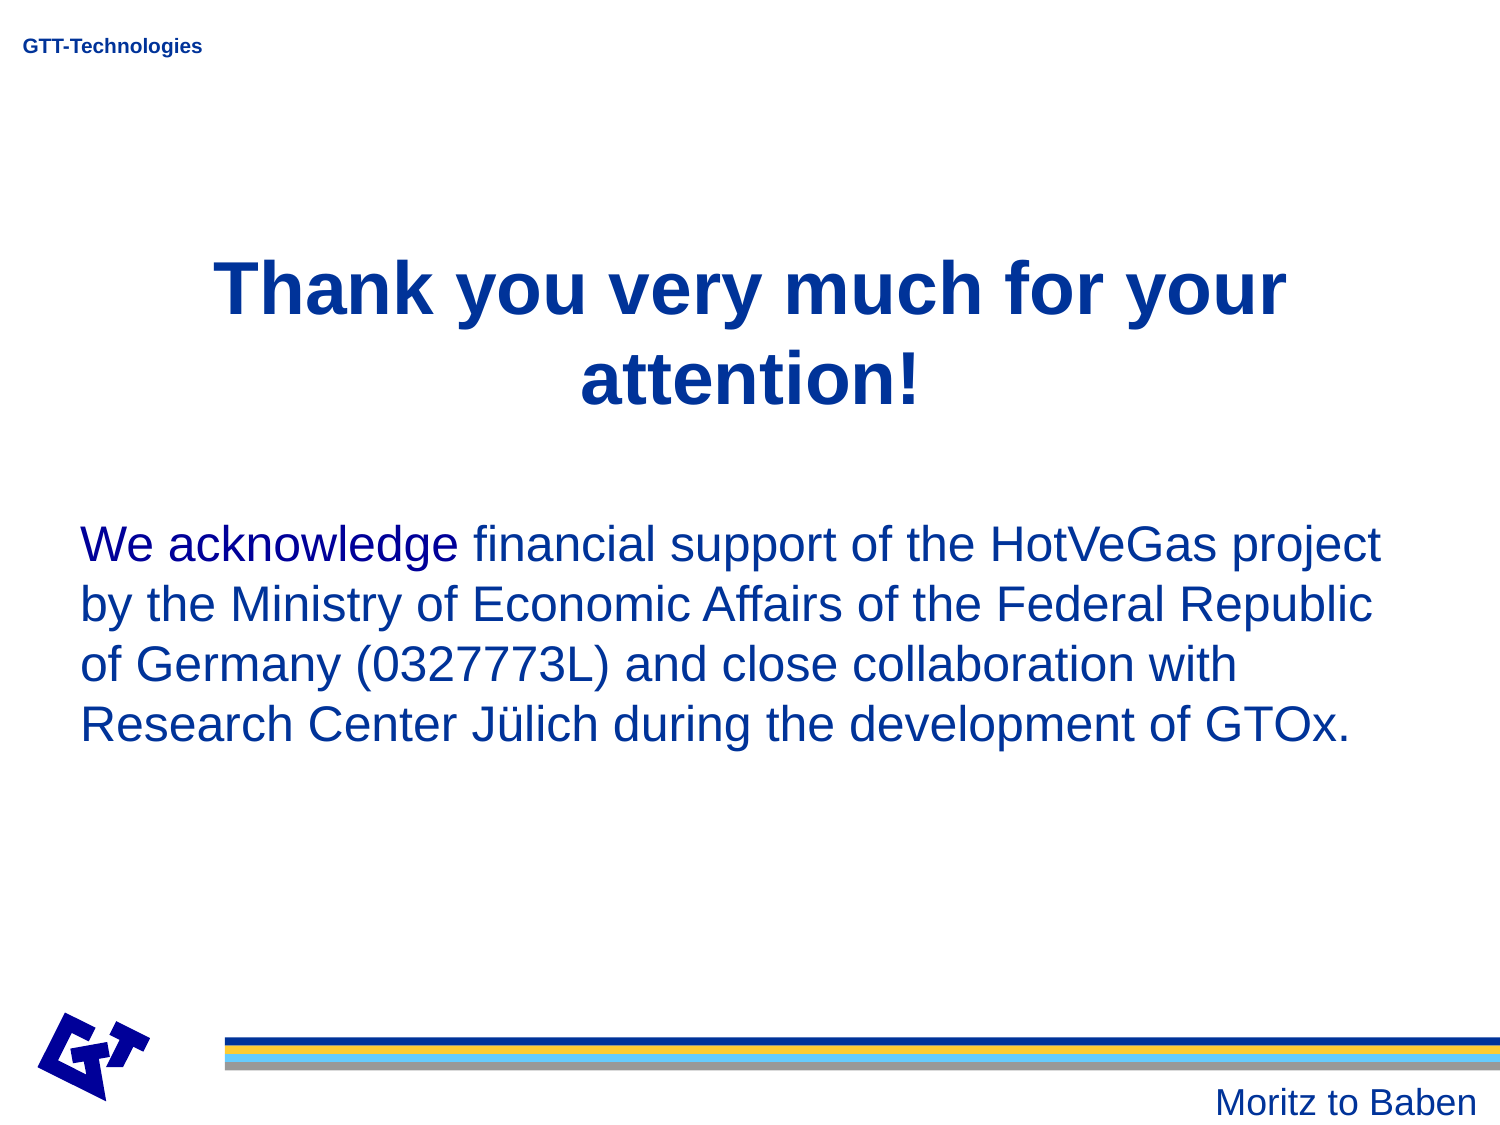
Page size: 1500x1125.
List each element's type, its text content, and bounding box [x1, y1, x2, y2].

title Thank you very much for your attention! [64, 244, 1438, 415]
list We acknowledge financial support of the HotVeGas project by the Ministry of Economic Affairs of the Federal Republic of Germany (0327773L) and close collaboration with Research Center Jülich during the development of GTOx. [64, 504, 1438, 881]
